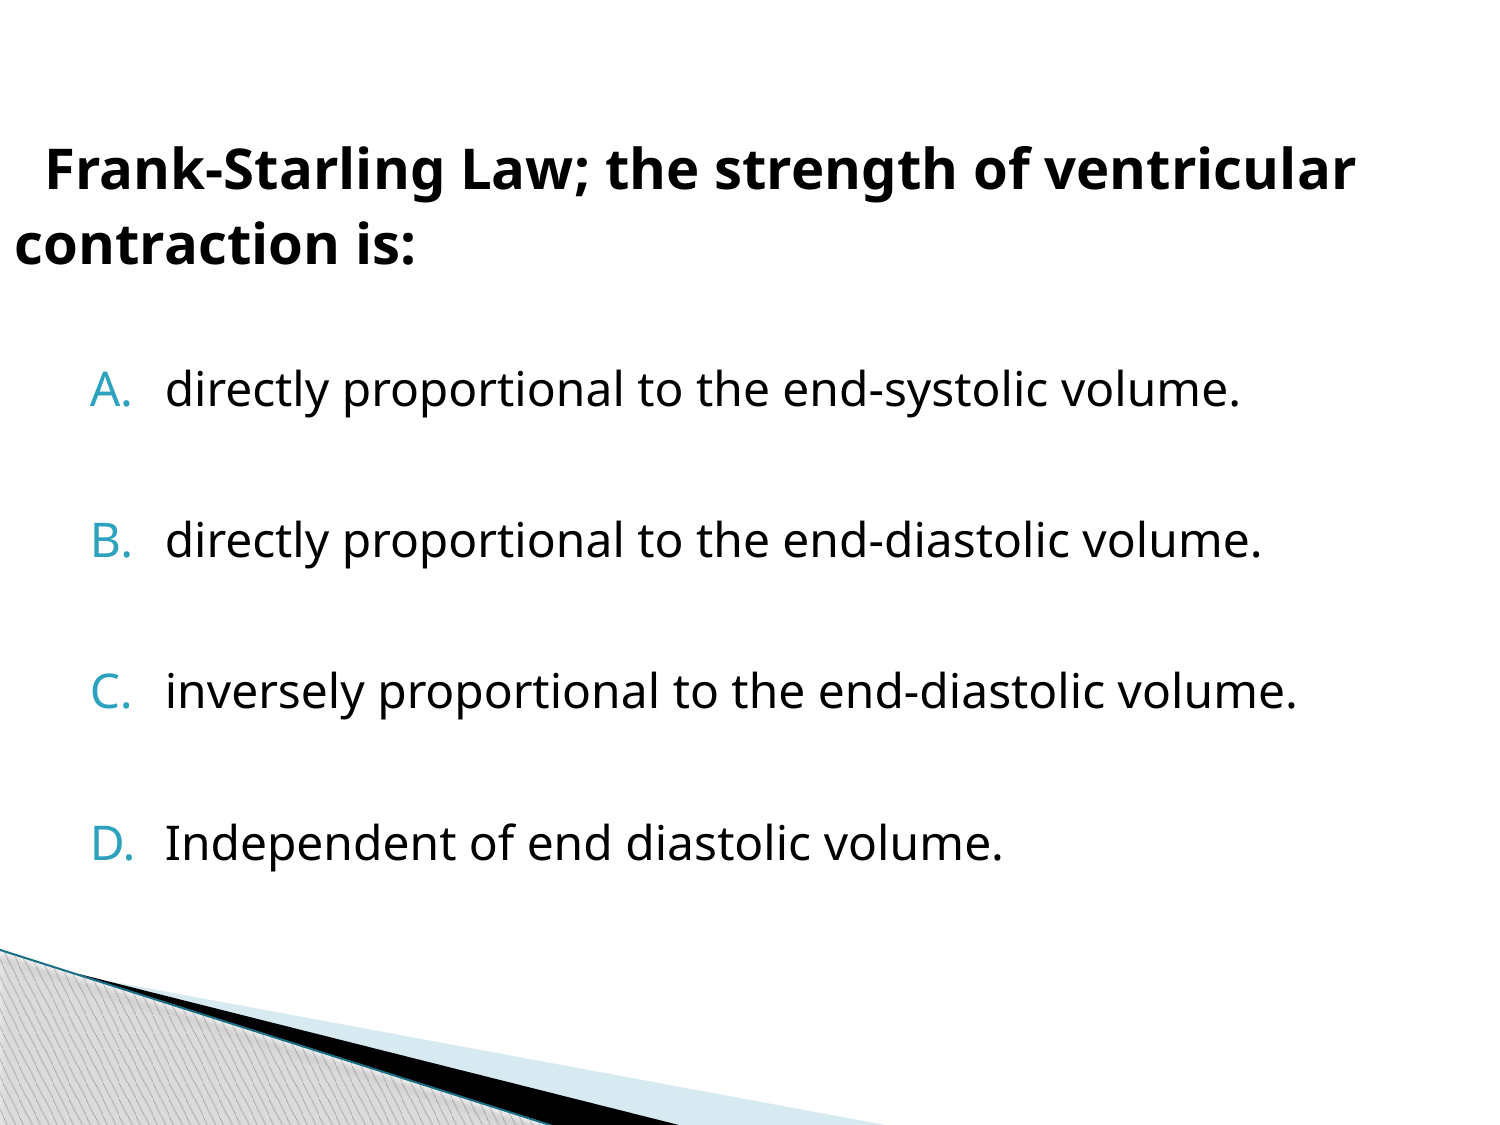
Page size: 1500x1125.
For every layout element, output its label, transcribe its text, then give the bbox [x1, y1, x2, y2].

list Frank-Starling Law; the strength of ventricular contraction is: directly proportional to the end-systolic volume. directly proportional to the end-diastolic volume. inversely proportional to the end-diastolic volume. Independent of end diastolic volume. [0, 125, 1500, 1125]
